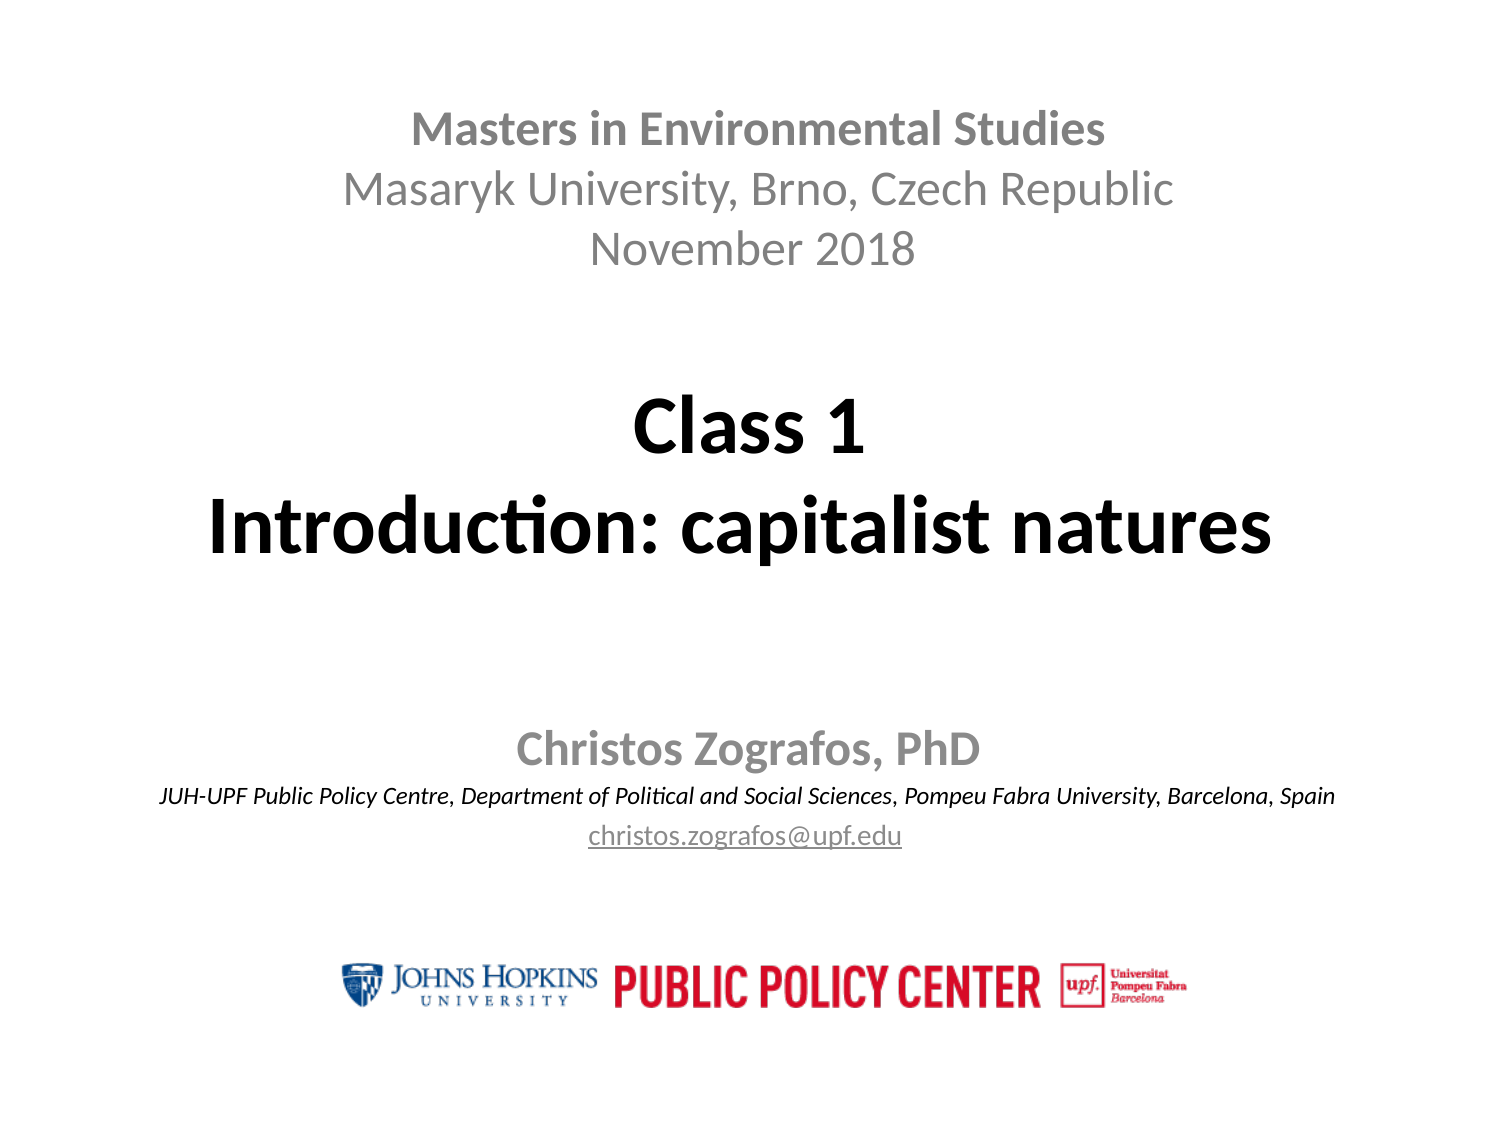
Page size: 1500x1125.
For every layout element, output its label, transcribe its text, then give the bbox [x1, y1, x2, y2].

text_box Masters in Environmental Studies Masaryk University, Brno, Czech Republic November 2018 [50, 64, 1467, 306]
subtitle Christos Zografos, PhD JUH-UPF Public Policy Centre, Department of Political and Social Sciences, Pompeu Fabra University, Barcelona, Spain christos.zografos@upf.edu [50, 637, 1448, 925]
picture [306, 933, 1194, 1033]
title Class 1 Introduction: capitalist natures [112, 349, 1388, 591]
